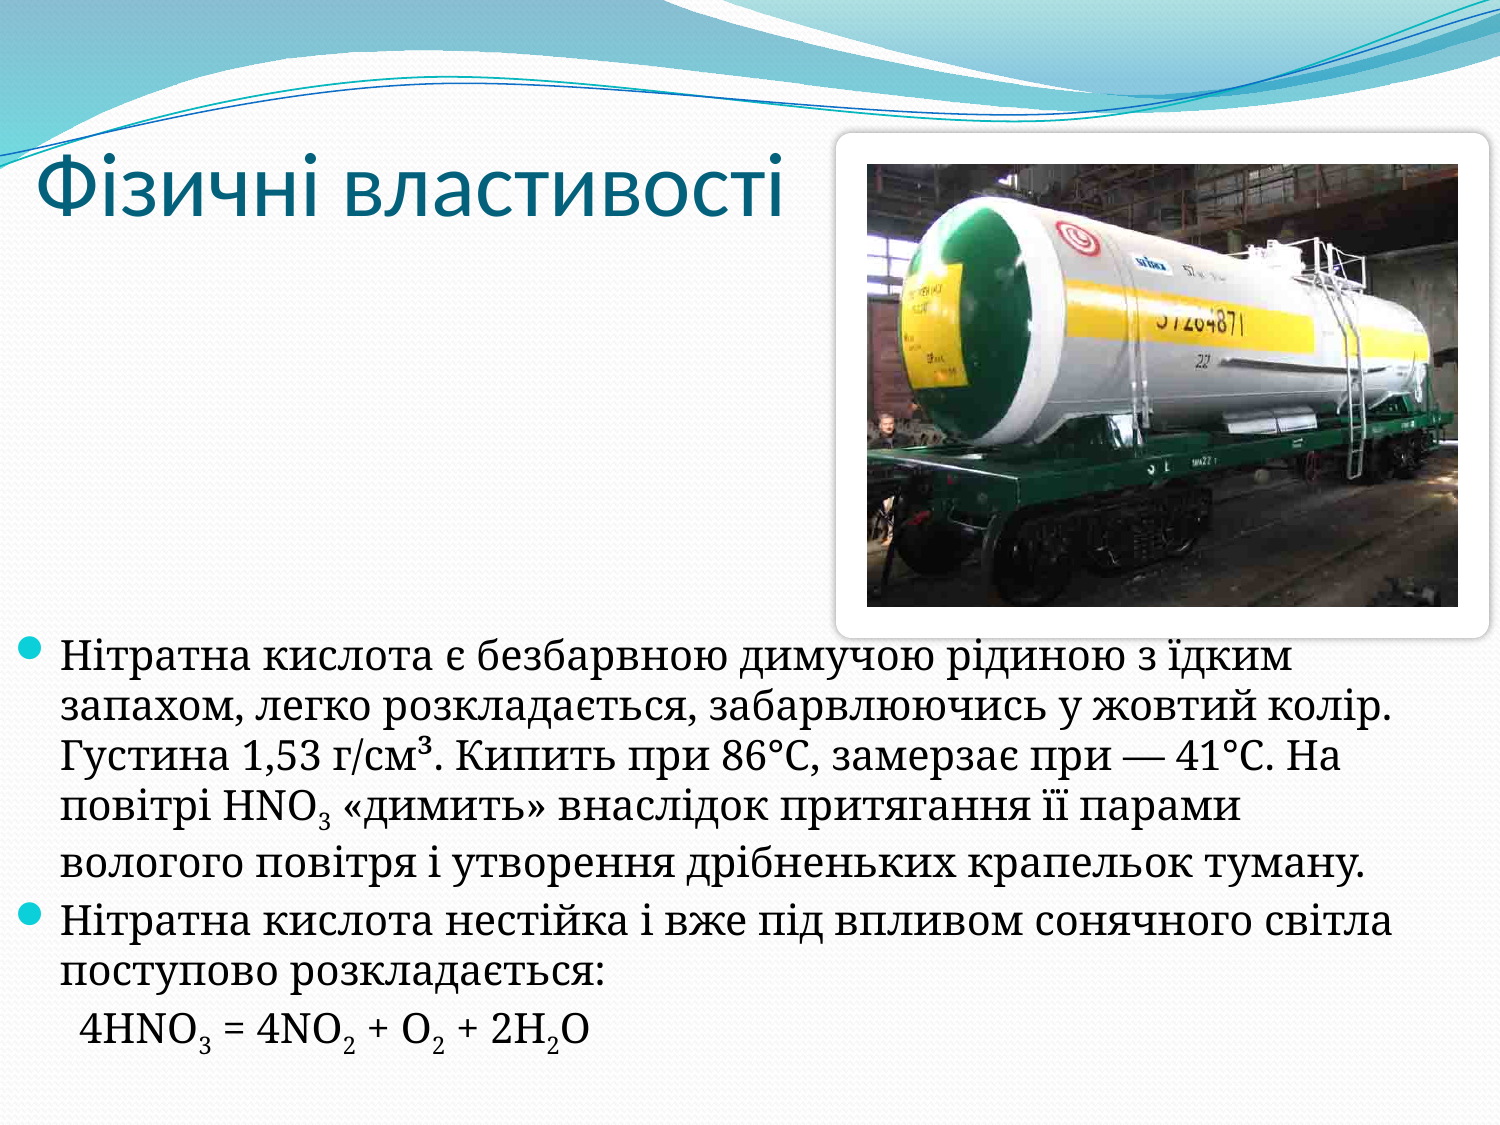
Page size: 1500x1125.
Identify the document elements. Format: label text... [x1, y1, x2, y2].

picture [866, 163, 1459, 607]
title Фізичні властивості [35, 115, 856, 235]
list Нітратна кислота є безбарвною димучою рідиною з їдким запахом, легко розкладається, забарвлюючись у жовтий колір. Густина 1,53 г/см³. Кипить при 86°С, замерзає при — 41°С. На повітрі HNO3 «димить» внаслідок притягання її парами вологого повітря і утворення дрібненьких крапельок туману. Нітратна кислота нестійка і вже під впливом сонячного світла поступово розкладається: 4HNO3 = 4NO2 + O2 + 2H2O [0, 621, 1430, 1090]
